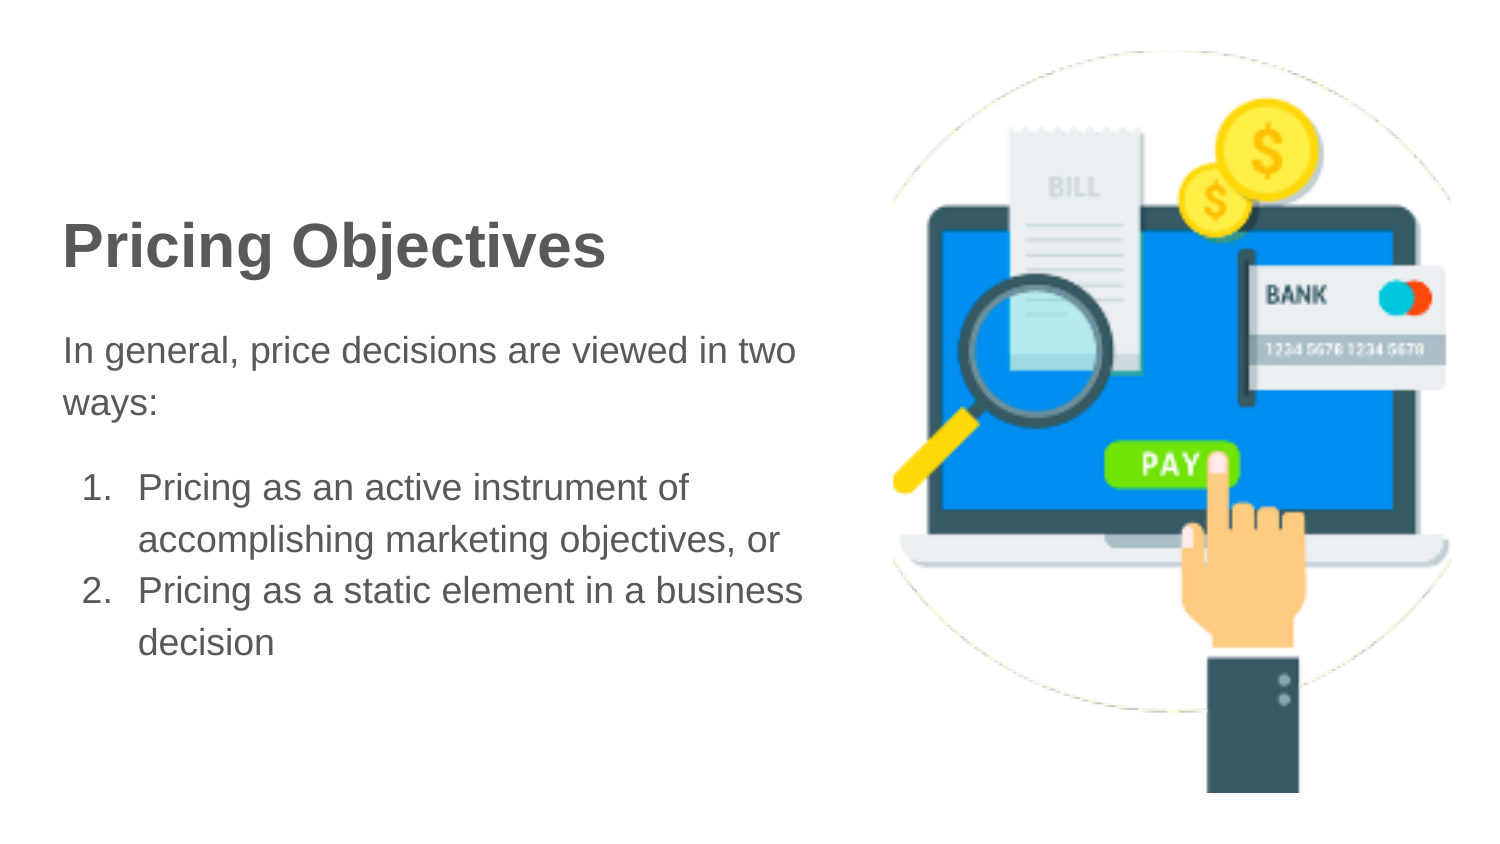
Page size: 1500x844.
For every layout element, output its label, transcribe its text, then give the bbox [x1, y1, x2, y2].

title Pricing Objectives [47, 66, 838, 295]
list In general, price decisions are viewed in two ways: Pricing as an active instrument of accomplishing marketing objectives, or Pricing as a static element in a business decision [47, 304, 838, 727]
picture [892, 50, 1452, 793]
